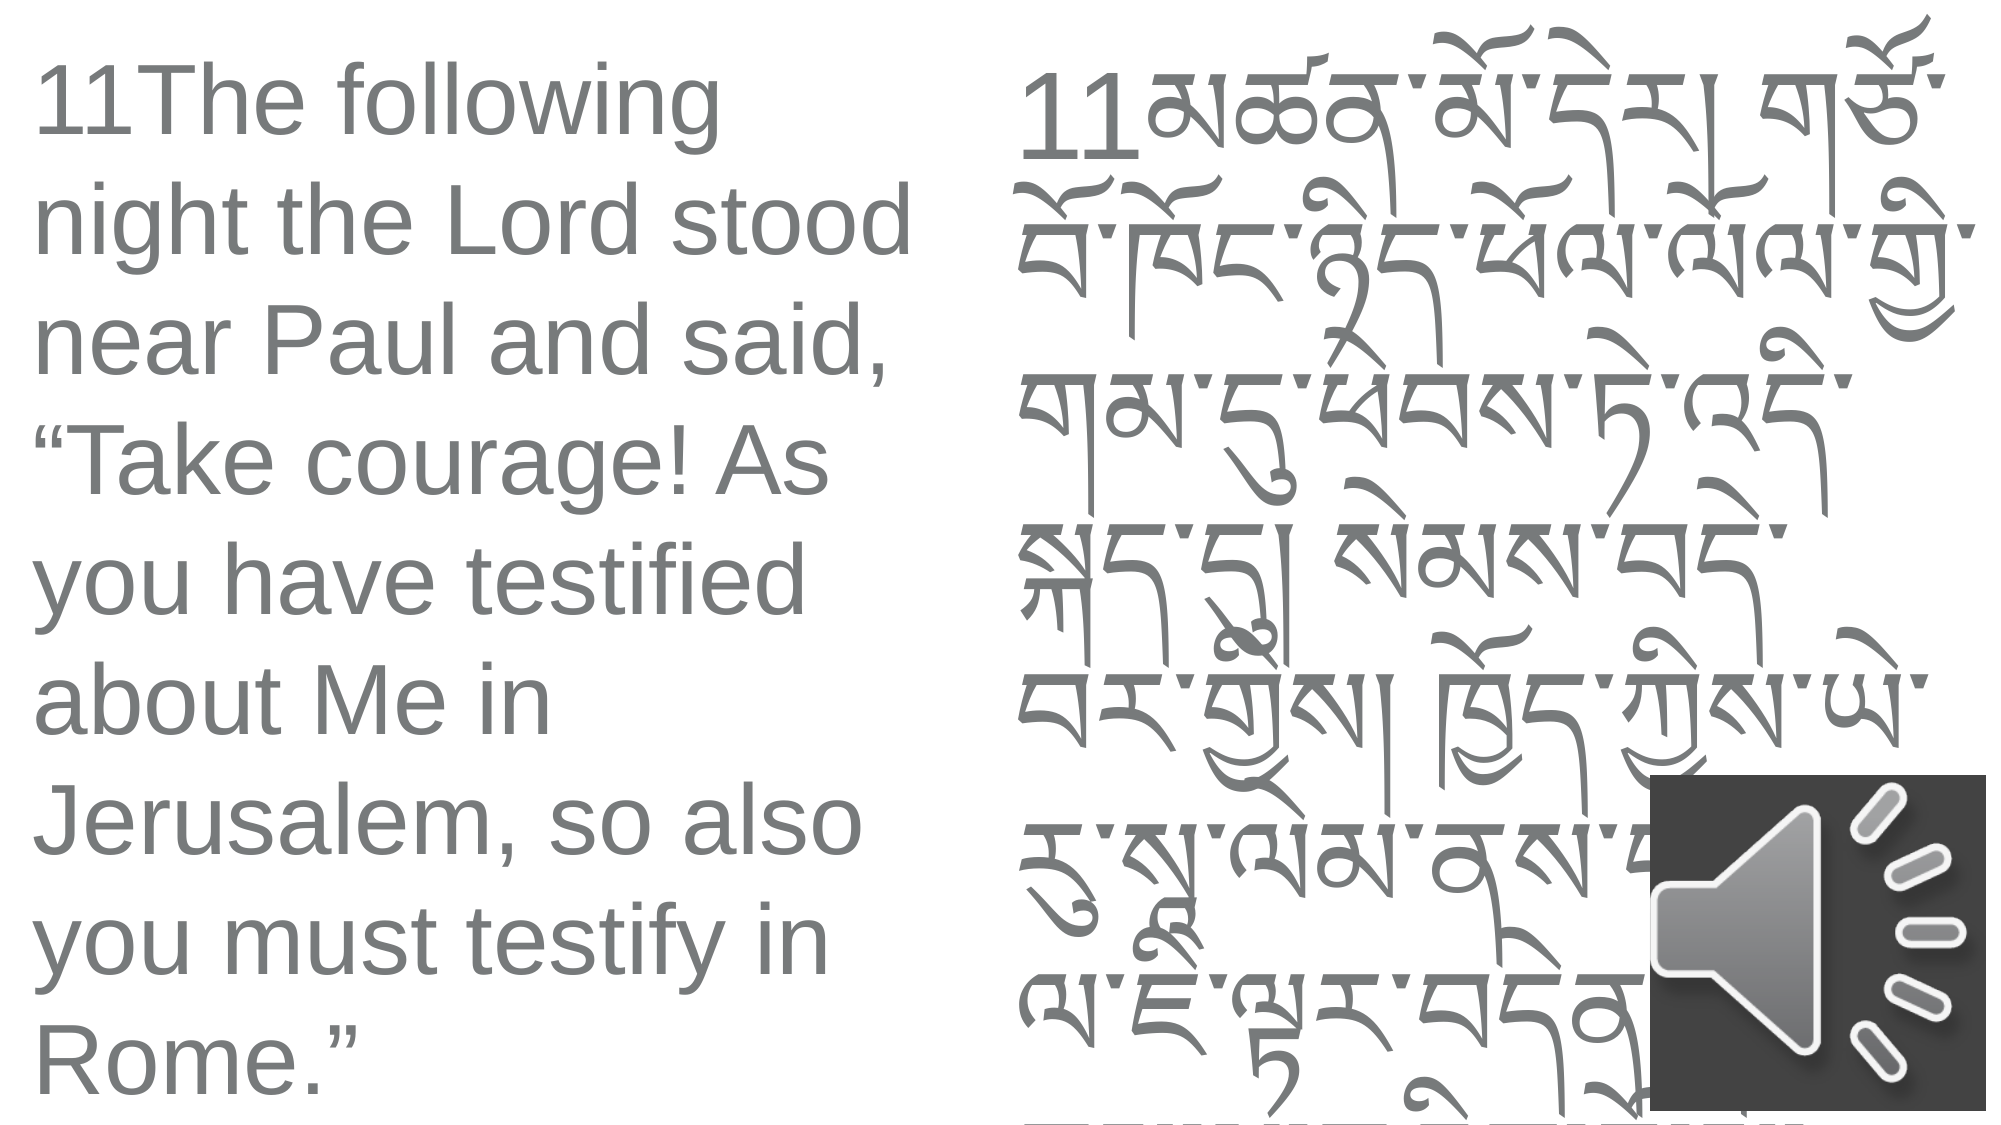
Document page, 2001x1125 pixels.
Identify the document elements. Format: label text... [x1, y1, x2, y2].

picture [1648, 773, 1987, 1112]
text_box 11མཚན་མོ༌དེར། གཙོ་བོ་ཁོང་ཉིད་ཕོལ་ལོལ་གྱི་གམ་དུ་ཕེབས་ཏེ་འདི་སྐད༌དུ། སེམས་བདེ་བར༌གྱིས། ཁྱོད་ཀྱིས་ཡེ་རུ་སཱ་ལེམ་ནས་བདག་ལ་ཇི་ལྟར་བདེན་དཔང་བྱས་པ་བཞིན་རོ་མཱ་རུའང་དེ་བཞིན་དུ་བདེན་དཔང་བྱེད་དགོས་ཞེས་གསུངས༌སོ།། [999, 27, 2000, 1104]
text_box 11The following night the Lord stood near Paul and said, “Take courage! As you have testified about Me in Jerusalem, so also you must testify in Rome.” [18, 27, 973, 1104]
